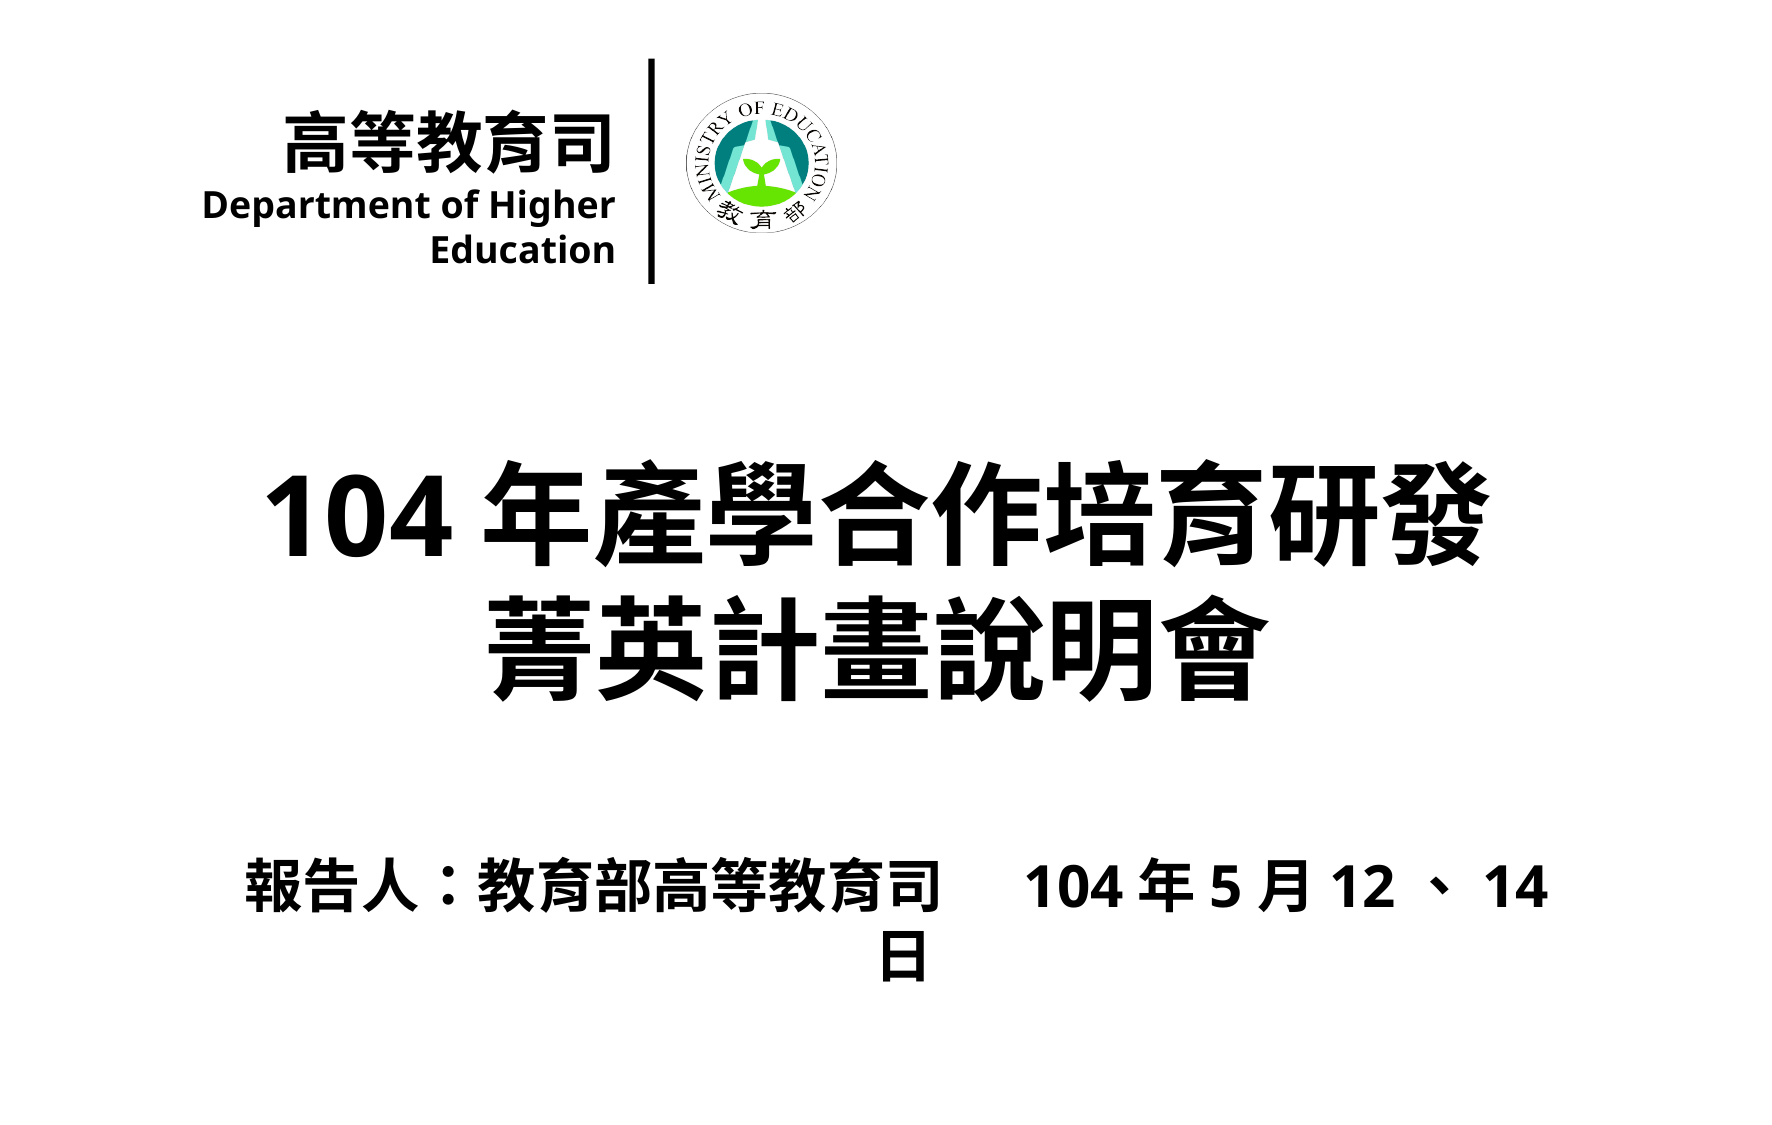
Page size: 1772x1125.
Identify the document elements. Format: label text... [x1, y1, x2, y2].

text_box 高等教育司 Department of Higher Education [0, 93, 632, 279]
text_box 104年產學合作培育研發 菁英計畫說明會 [156, 436, 1598, 722]
text_box 報告人：教育部高等教育司 104年5月12、14日 [224, 842, 1583, 997]
picture [686, 93, 838, 234]
